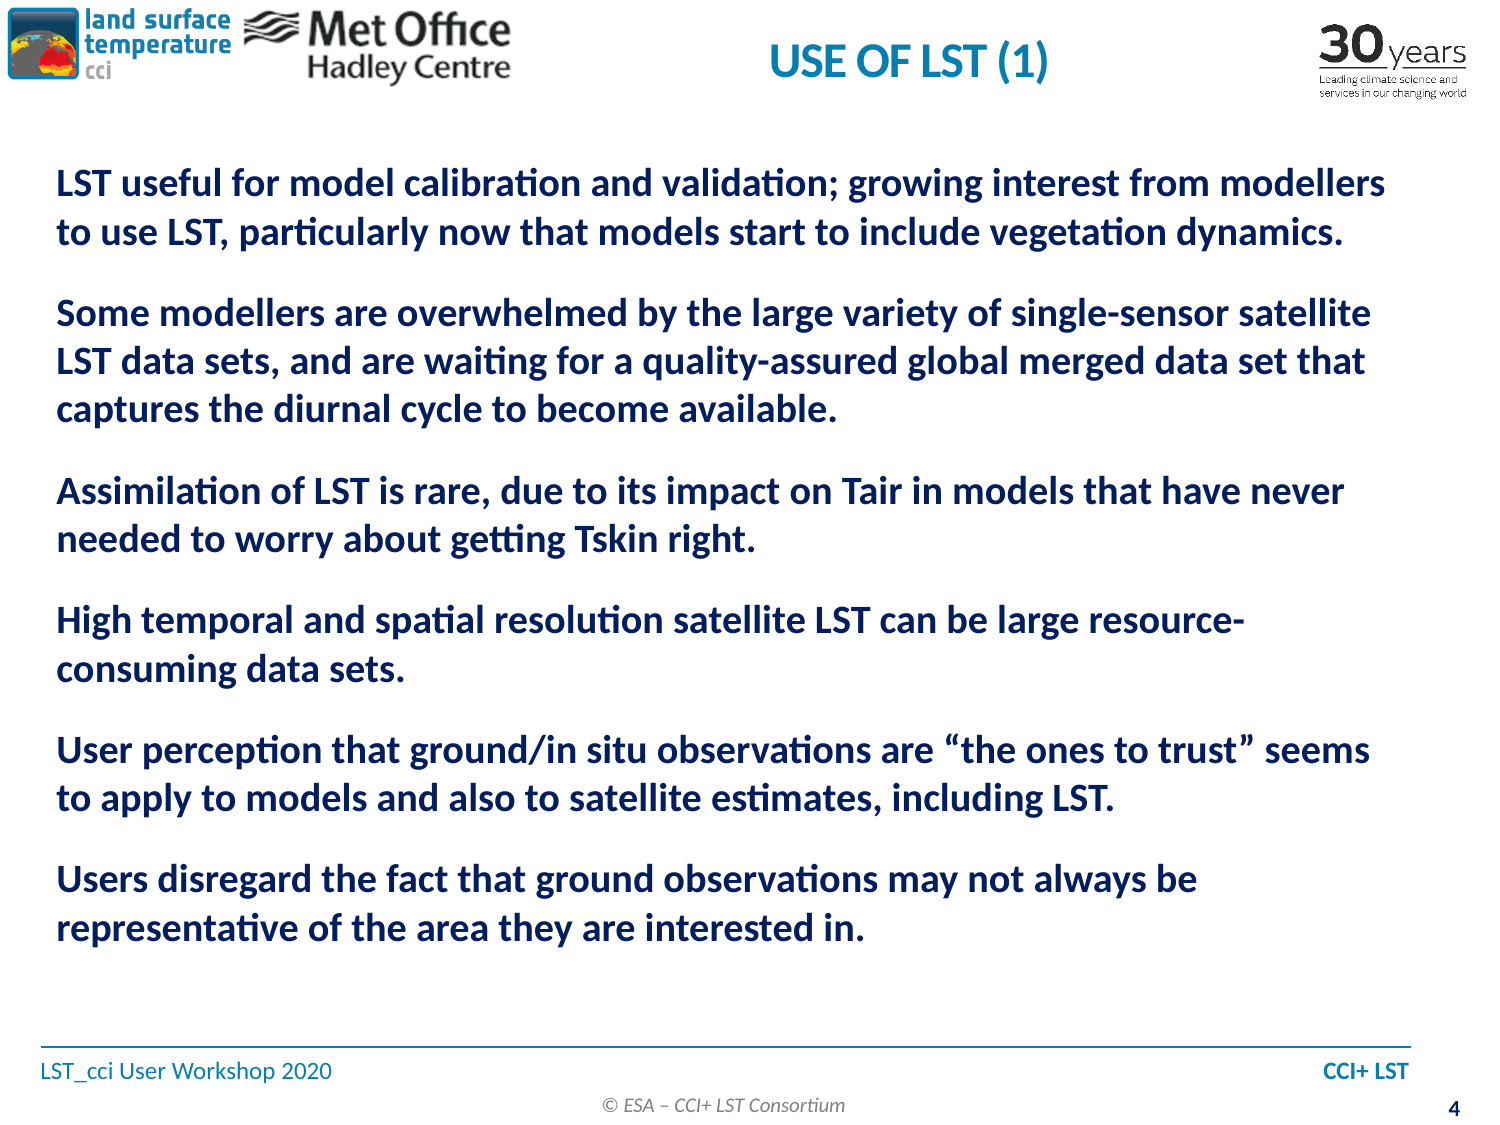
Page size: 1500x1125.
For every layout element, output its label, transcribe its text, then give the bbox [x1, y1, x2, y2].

title Use of LST (1) [525, 7, 1294, 108]
picture [1305, 1, 1483, 119]
picture [239, 5, 514, 90]
picture [0, 0, 237, 88]
list LST useful for model calibration and validation; growing interest from modellers to use LST, particularly now that models start to include vegetation dynamics. Some modellers are overwhelmed by the large variety of single-sensor satellite LST data sets, and are waiting for a quality-assured global merged data set that captures the diurnal cycle to become available. Assimilation of LST is rare, due to its impact on Tair in models that have never needed to worry about getting Tskin right. High temporal and spatial resolution satellite LST can be large resource-consuming data sets. User perception that ground/in situ observations are “the ones to trust” seems to apply to models and also to satellite estimates, including LST. Users disregard the fact that ground observations may not always be representative of the area they are interested in. [41, 149, 1412, 1005]
